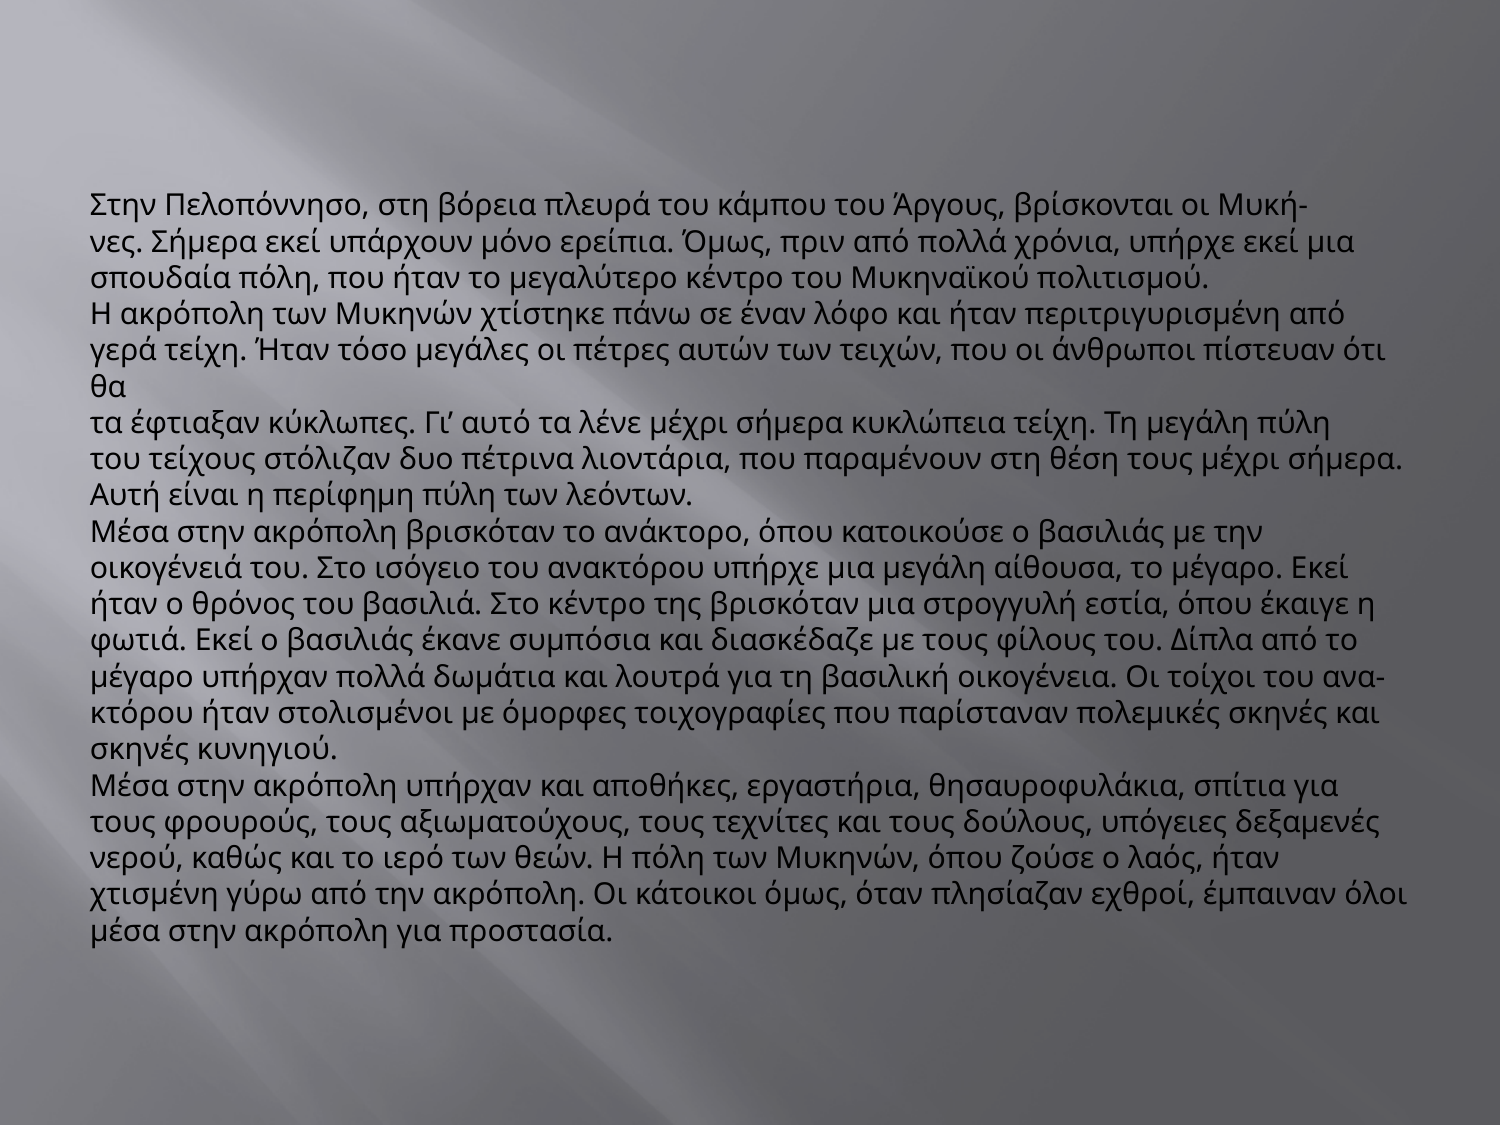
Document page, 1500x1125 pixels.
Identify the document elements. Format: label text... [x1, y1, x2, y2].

title Στην Πελοπόννησο, στη βόρεια πλευρά του κάμπου του Άργους, βρίσκονται οι Μυκή- νες. Σήμερα εκεί υπάρχουν μόνο ερείπια. Όμως, πριν από πολλά χρόνια, υπήρχε εκεί μια σπουδαία πόλη, που ήταν το μεγαλύτερο κέντρο του Μυκηναϊκού πολιτισμού. Η ακρόπολη των Μυκηνών χτίστηκε πάνω σε έναν λόφο και ήταν περιτριγυρισμένη από γερά τείχη. Ήταν τόσο μεγάλες οι πέτρες αυτών των τειχών, που οι άνθρωποι πίστευαν ότι θα τα έφτιαξαν κύκλωπες. Γι’ αυτό τα λένε μέχρι σήμερα κυκλώπεια τείχη. Τη μεγάλη πύλη του τείχους στόλιζαν δυο πέτρινα λιοντάρια, που παραμένουν στη θέση τους μέχρι σήμερα. Αυτή είναι η περίφημη πύλη των λεόντων. Μέσα στην ακρόπολη βρισκόταν το ανάκτορο, όπου κατοικούσε ο βασιλιάς με την οικογένειά του. Στο ισόγειο του ανακτόρου υπήρχε μια μεγάλη αίθουσα, το μέγαρο. Εκεί ήταν ο θρόνος του βασιλιά. Στο κέντρο της βρισκόταν μια στρογγυλή εστία, όπου έκαιγε η φωτιά. Εκεί ο βασιλιάς έκανε συμπόσια και διασκέδαζε με τους φίλους του. Δίπλα από το μέγαρο υπήρχαν πολλά δωμάτια και λουτρά για τη βασιλική οικογένεια. Οι τοίχοι του ανα- κτόρου ήταν στολισμένοι με όμορφες τοιχογραφίες που παρίσταναν πολεμικές σκηνές και σκηνές κυνηγιού. Μέσα στην ακρόπολη υπήρχαν και αποθήκες, εργαστήρια, θησαυροφυλάκια, σπίτια για τους φρουρούς, τους αξιωματούχους, τους τεχνίτες και τους δούλους, υπόγειες δεξαμενές νερού, καθώς και το ιερό των θεών. Η πόλη των Μυκηνών, όπου ζούσε ο λαός, ήταν χτισμένη γύρω από την ακρόπολη. Οι κάτοικοι όμως, όταν πλησίαζαν εχθροί, έμπαιναν όλοι μέσα στην ακρόπολη για προστασία. [75, 45, 1425, 1088]
